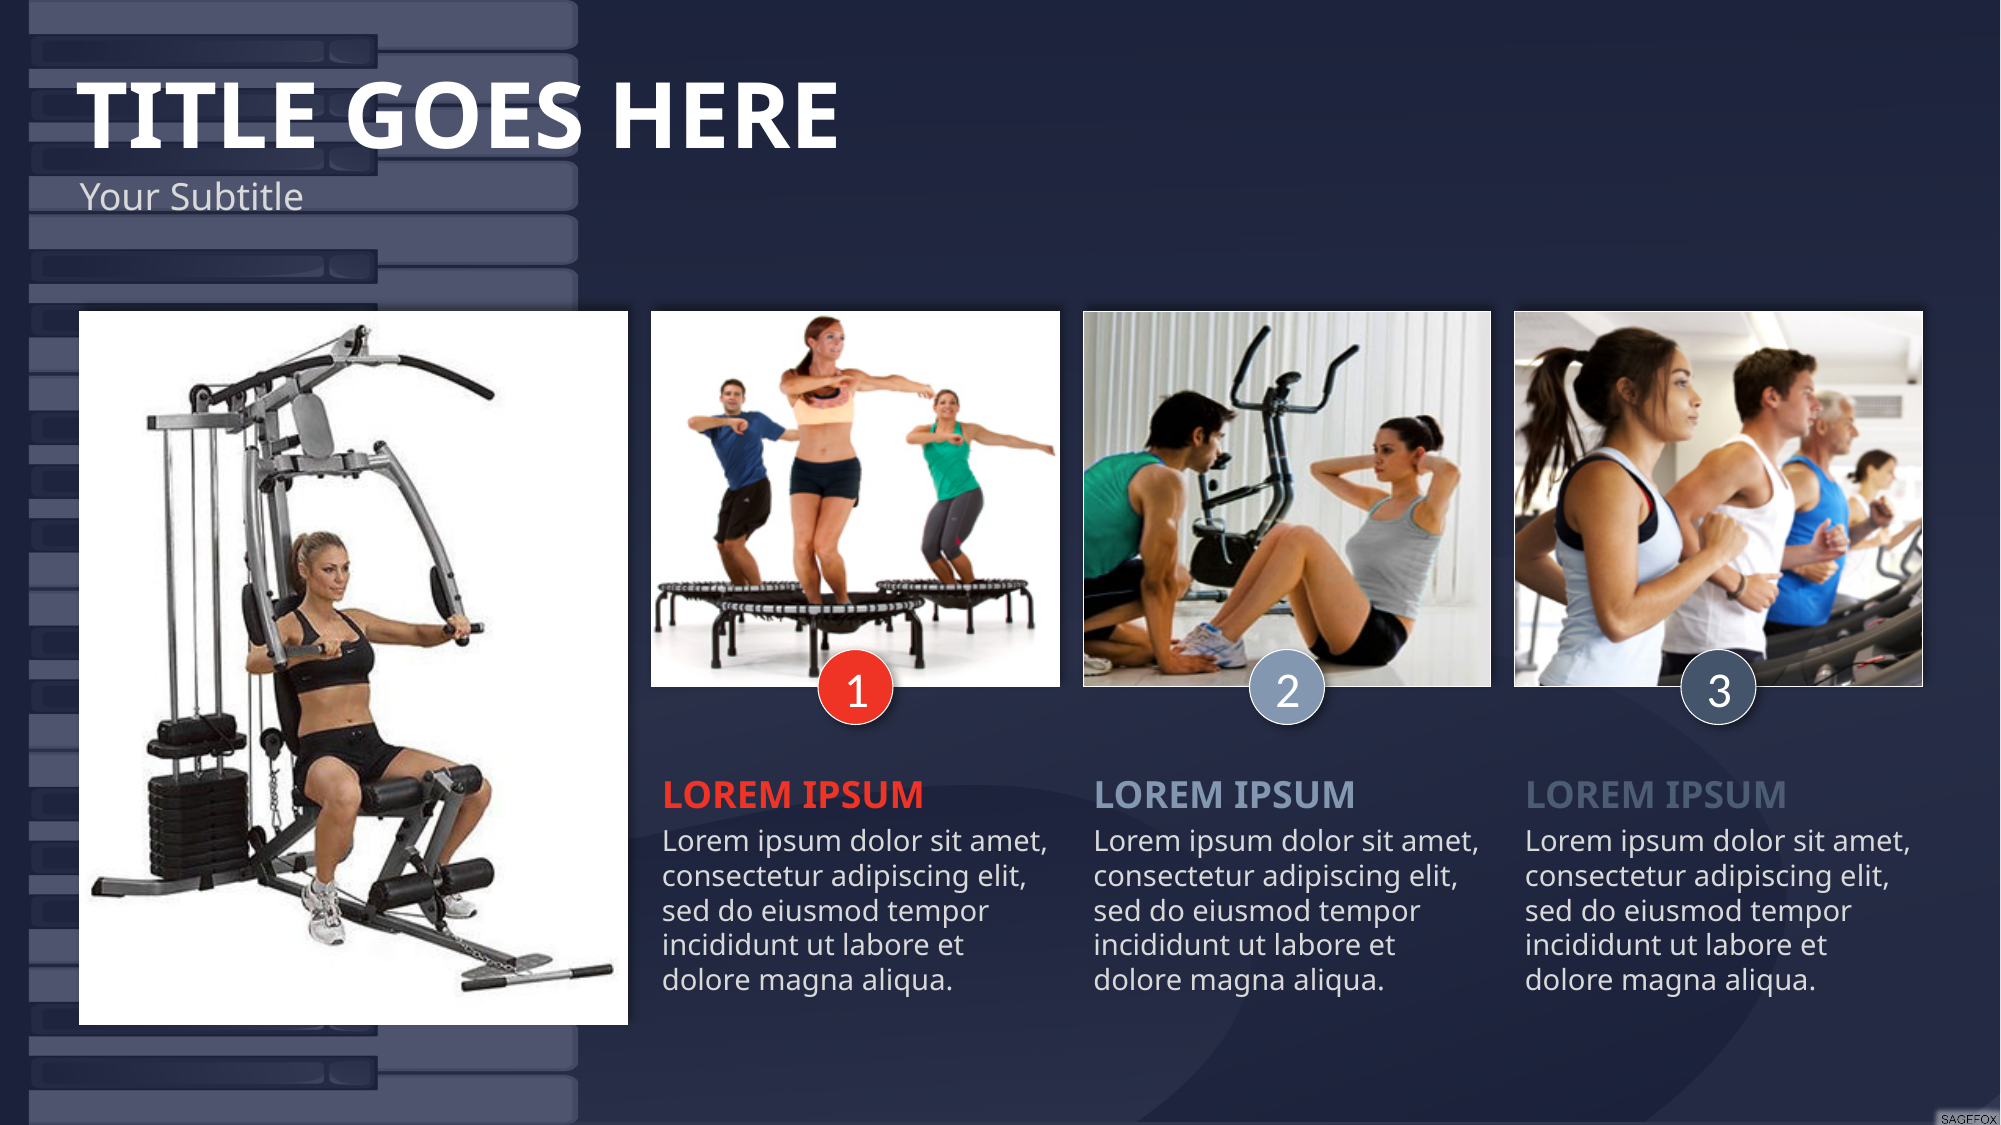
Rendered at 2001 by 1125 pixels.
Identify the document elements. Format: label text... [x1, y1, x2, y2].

picture [1938, 1114, 1999, 1125]
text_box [60, 49, 1020, 227]
text_box [1082, 310, 1492, 688]
text_box LOREM IPSUM Lorem ipsum dolor sit amet, consectetur adipiscing elit, sed do eiusmod tempor incididunt ut labore et dolore magna aliqua. [1514, 766, 1923, 1002]
text_box 3 [1679, 648, 1757, 726]
text_box 1 [816, 648, 895, 726]
text_box [1514, 310, 1923, 688]
text_box LOREM IPSUM Lorem ipsum dolor sit amet, consectetur adipiscing elit, sed do eiusmod tempor incididunt ut labore et dolore magna aliqua. [651, 766, 1060, 1002]
text_box [651, 310, 1060, 688]
text_box [79, 310, 629, 1025]
text_box LOREM IPSUM Lorem ipsum dolor sit amet, consectetur adipiscing elit, sed do eiusmod tempor incididunt ut labore et dolore magna aliqua. [1083, 766, 1491, 1002]
text_box 2 [1248, 648, 1326, 726]
